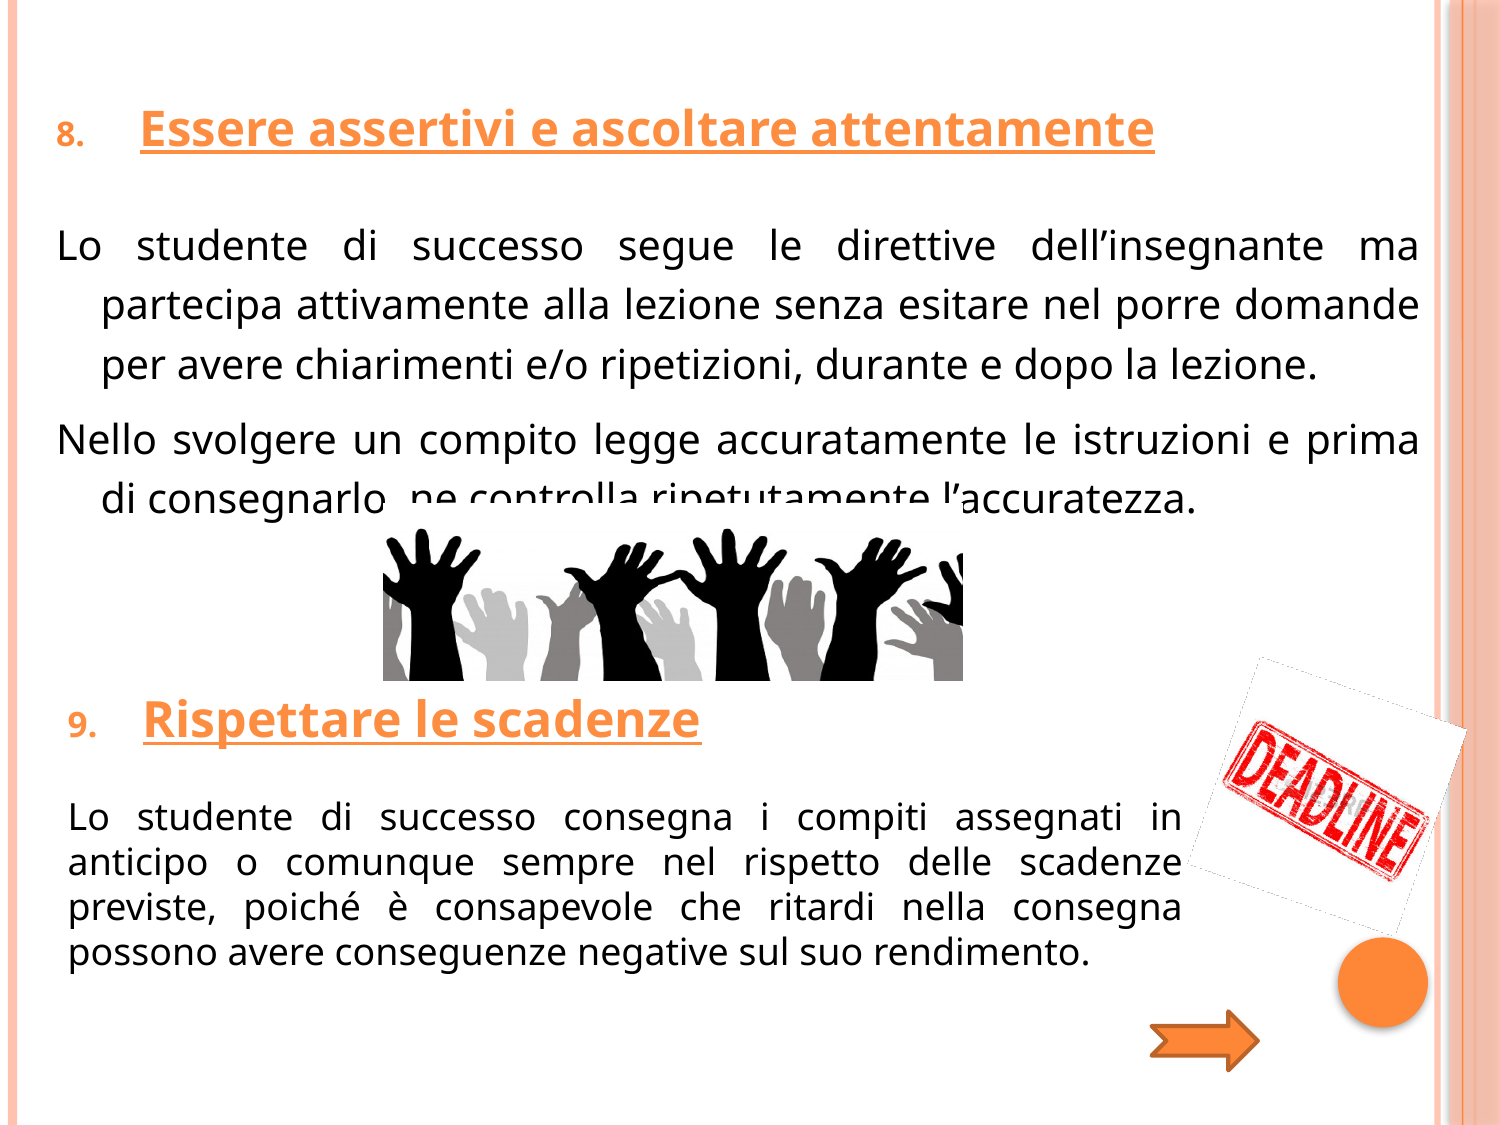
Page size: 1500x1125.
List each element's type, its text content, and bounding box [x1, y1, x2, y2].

text_box Rispettare le scadenze Lo studente di successo consegna i compiti assegnati in anticipo o comunque sempre nel rispetto delle scadenze previste, poiché è consapevole che ritardi nella consegna possono avere conseguenze negative sul suo rendimento. [53, 680, 1199, 1026]
picture [1188, 656, 1467, 936]
picture [383, 502, 964, 682]
text_box [1149, 1009, 1260, 1073]
list Essere assertivi e ascoltare attentamente Lo studente di successo segue le direttive dell’insegnante ma partecipa attivamente alla lezione senza esitare nel porre domande per avere chiarimenti e/o ripetizioni, durante e dopo la lezione. Nello svolgere un compito legge accuratamente le istruzioni e prima di consegnarlo, ne controlla ripetutamente l’accuratezza. [41, 90, 1436, 587]
